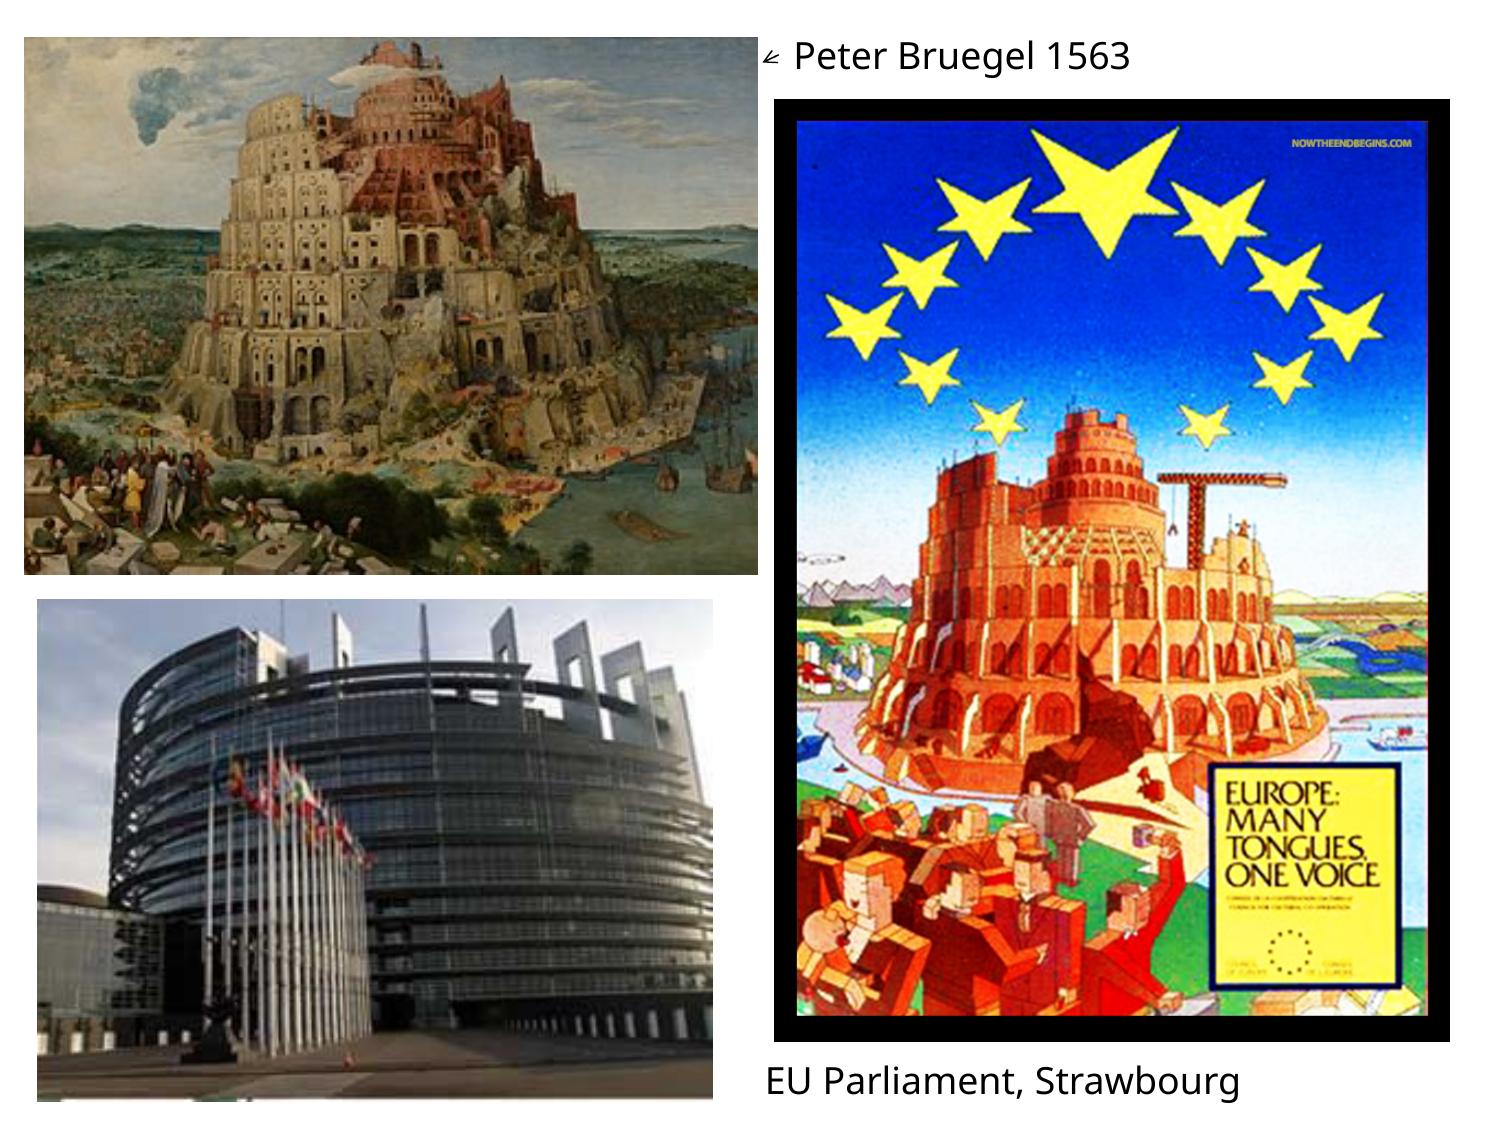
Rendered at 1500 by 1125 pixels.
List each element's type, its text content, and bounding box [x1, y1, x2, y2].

text_box Peter Bruegel 1563 [778, 24, 1147, 85]
picture [774, 99, 1451, 1042]
picture [24, 37, 759, 576]
picture [37, 599, 713, 1102]
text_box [762, 54, 788, 63]
text_box EU Parliament, Strawbourg [750, 1049, 1450, 1110]
